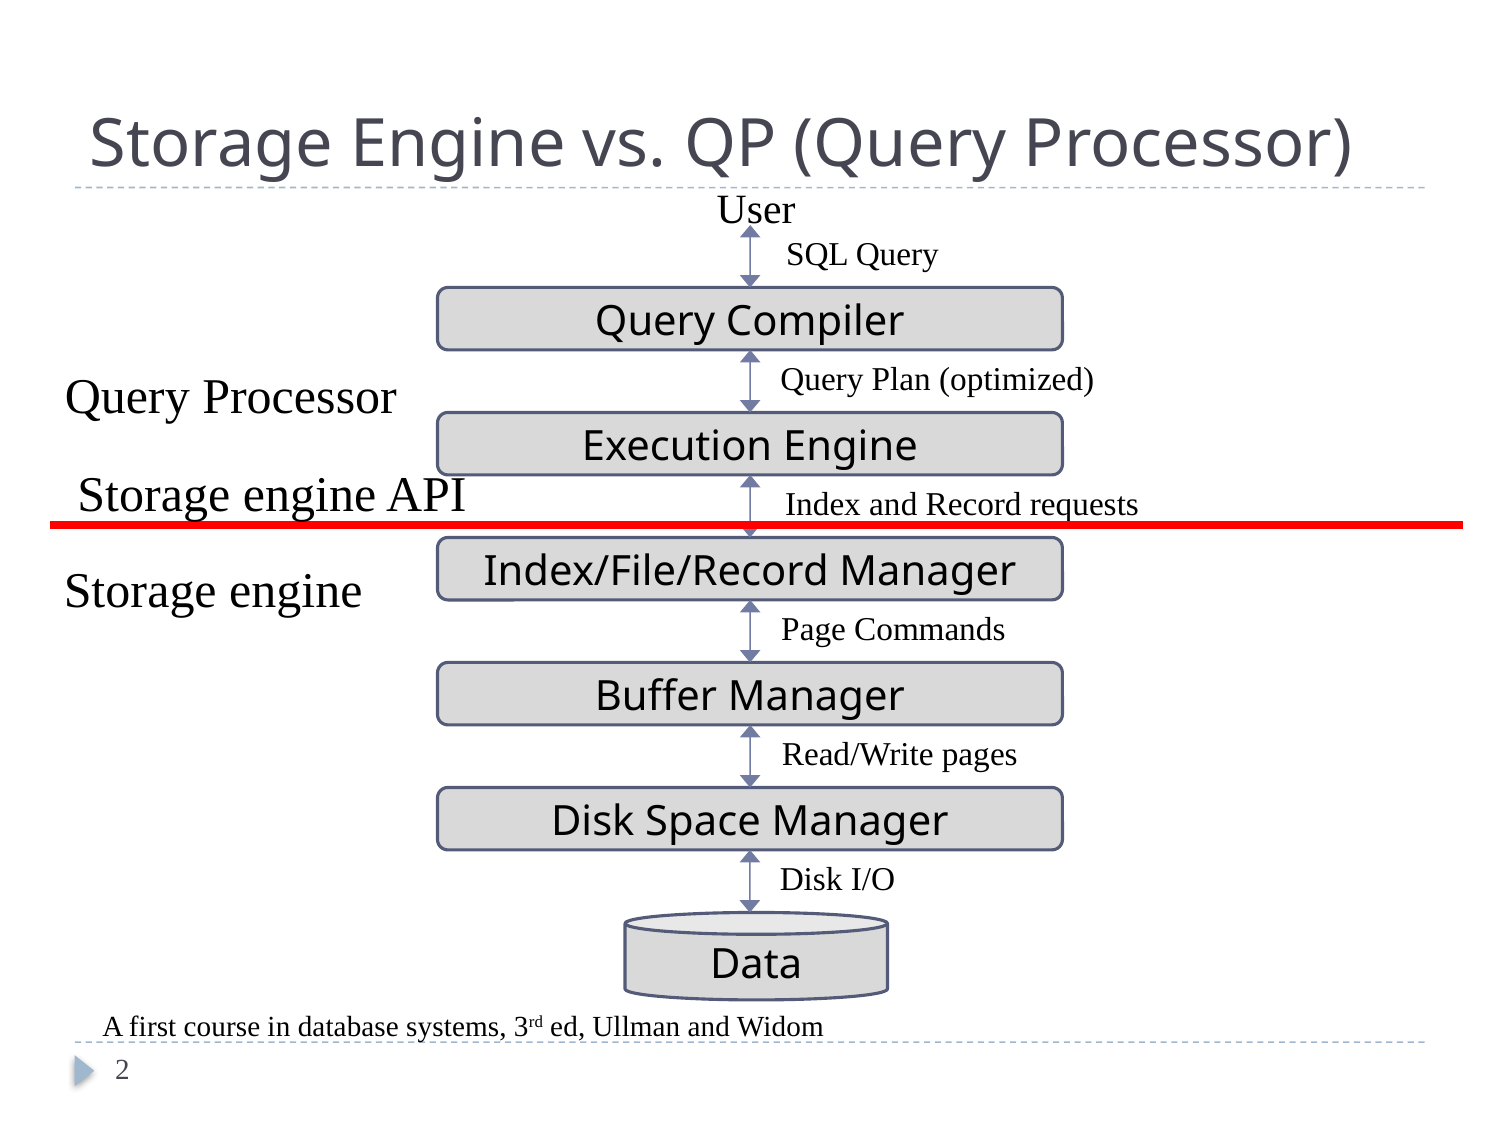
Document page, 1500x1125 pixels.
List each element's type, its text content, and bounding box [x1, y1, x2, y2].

text_box Read/Write pages [687, 725, 1113, 775]
text_box Index/File/Record Manager [435, 538, 1065, 602]
text_box Disk I/O [699, 849, 975, 900]
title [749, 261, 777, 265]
text_box Index and Record requests [725, 474, 1200, 521]
text_box Query Compiler [435, 285, 1065, 352]
text_box A first course in database systems, 3rd ed, Ullman and Widom [87, 999, 1425, 1050]
title Storage Engine vs. QP (Query Processor) [75, 24, 1425, 188]
text_box Storage engine [49, 550, 474, 626]
slide_number 2 [100, 1042, 426, 1103]
text_box Query Plan (optimized) [749, 350, 1125, 400]
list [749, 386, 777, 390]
text_box [749, 636, 777, 640]
text_box Page Commands [749, 600, 1038, 650]
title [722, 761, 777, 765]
text_box Data [623, 910, 890, 999]
text_box [725, 511, 777, 515]
text_box Execution Engine [435, 410, 1065, 477]
text_box Disk Space Manager [435, 785, 1065, 852]
text_box SQL Query [749, 224, 975, 275]
text_box Query Processor [50, 356, 475, 432]
text_box User [87, 174, 1425, 225]
text_box [629, 915, 884, 932]
text_box Buffer Manager [435, 660, 1065, 727]
text_box Storage engine API [62, 453, 488, 524]
